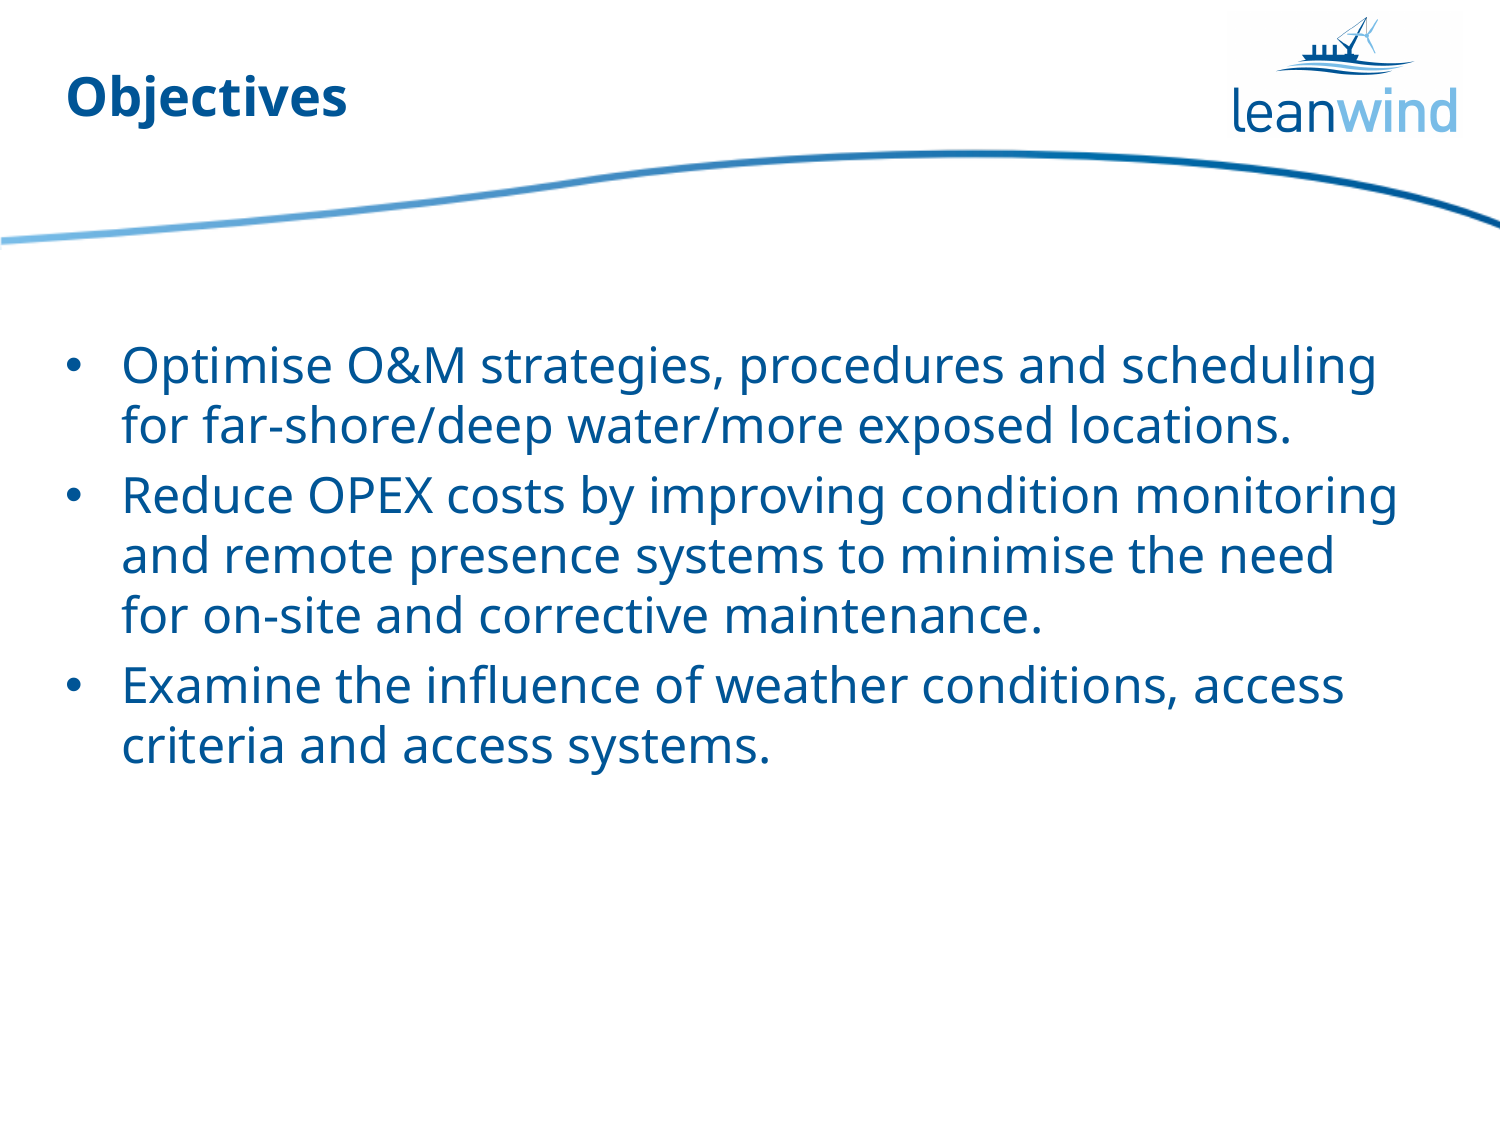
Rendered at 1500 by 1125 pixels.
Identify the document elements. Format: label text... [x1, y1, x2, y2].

title Objectives [50, 54, 1363, 152]
list Optimise O&M strategies, procedures and scheduling for far-shore/deep water/more exposed locations. Reduce OPEX costs by improving condition monitoring and remote presence systems to minimise the need for on-site and corrective maintenance. Examine the influence of weather conditions, access criteria and access systems. [50, 326, 1421, 994]
picture [1227, 11, 1463, 138]
